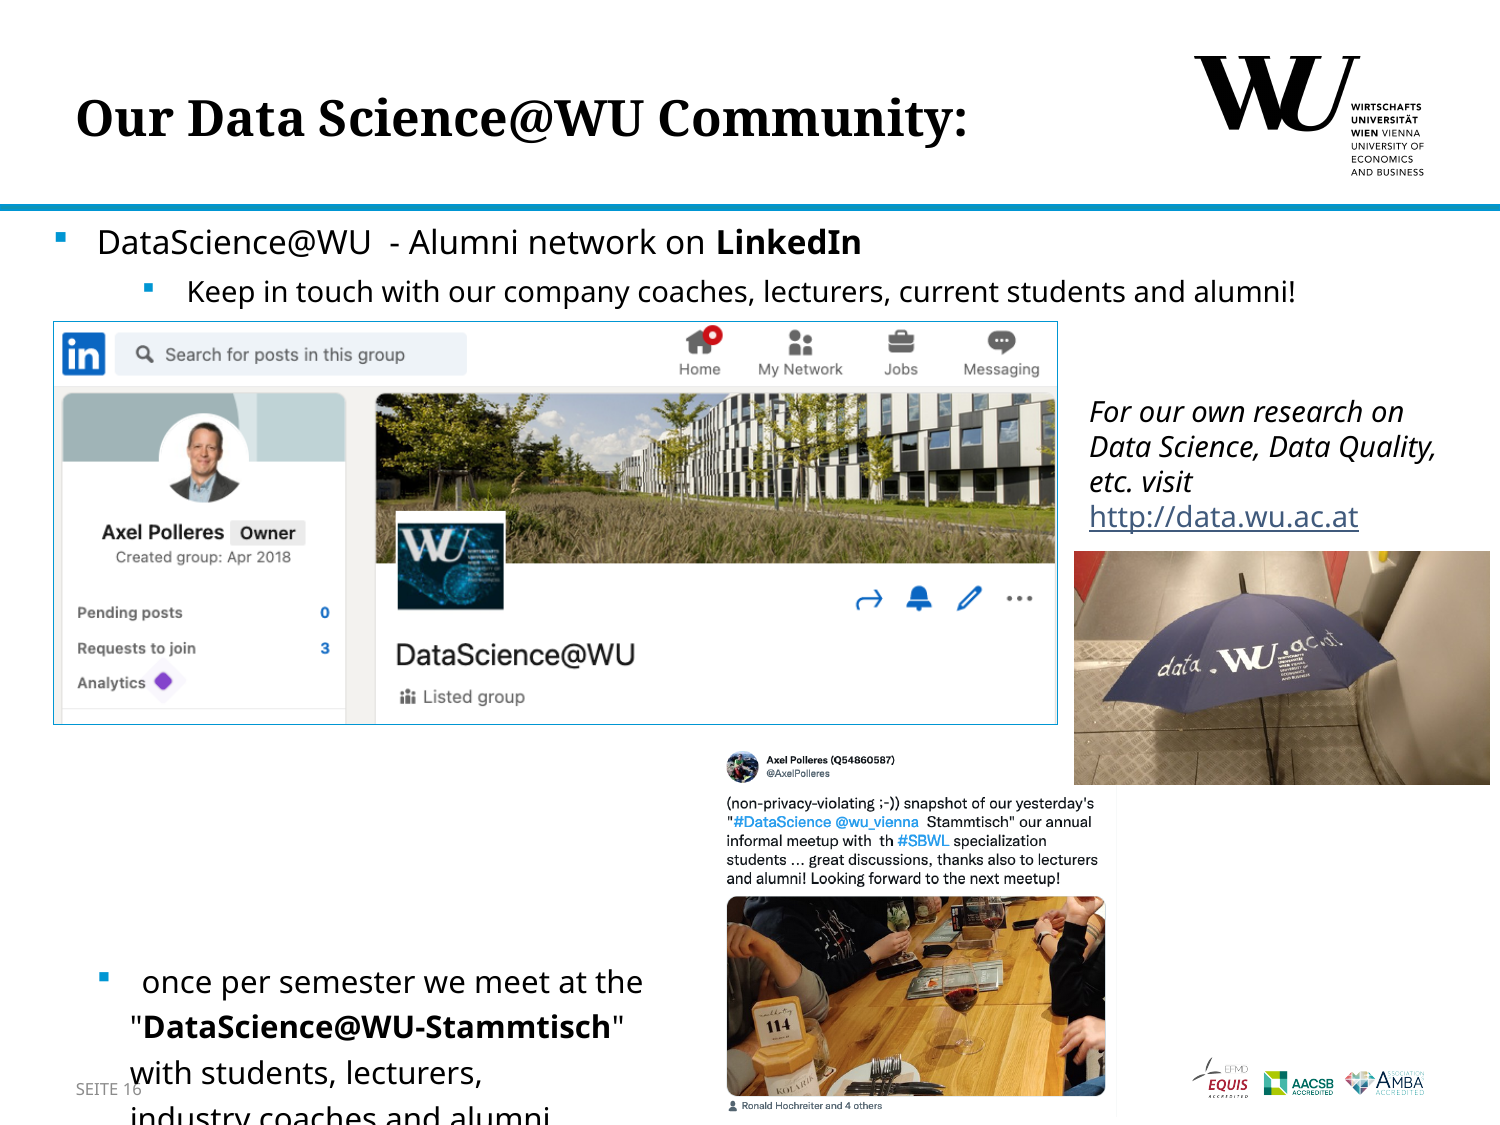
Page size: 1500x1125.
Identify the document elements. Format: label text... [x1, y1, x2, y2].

title Our Data Science@WU Community: [75, 27, 1167, 206]
picture [55, 323, 1056, 723]
picture [722, 551, 1490, 1117]
list DataScience@WU - Alumni network on LinkedIn Keep in touch with our company coaches, lecturers, current students and alumni! once per semester we meet at the "DataScience@WU-Stammtisch" with students, lecturers, industry coaches and alumni… [53, 213, 1422, 973]
picture [1194, 56, 1424, 178]
text_box For our own research on Data Science, Data Quality, etc. visit http://data.wu.ac.at [1074, 386, 1470, 546]
slide_number 16 [75, 1065, 223, 1117]
picture [1192, 1057, 1424, 1098]
